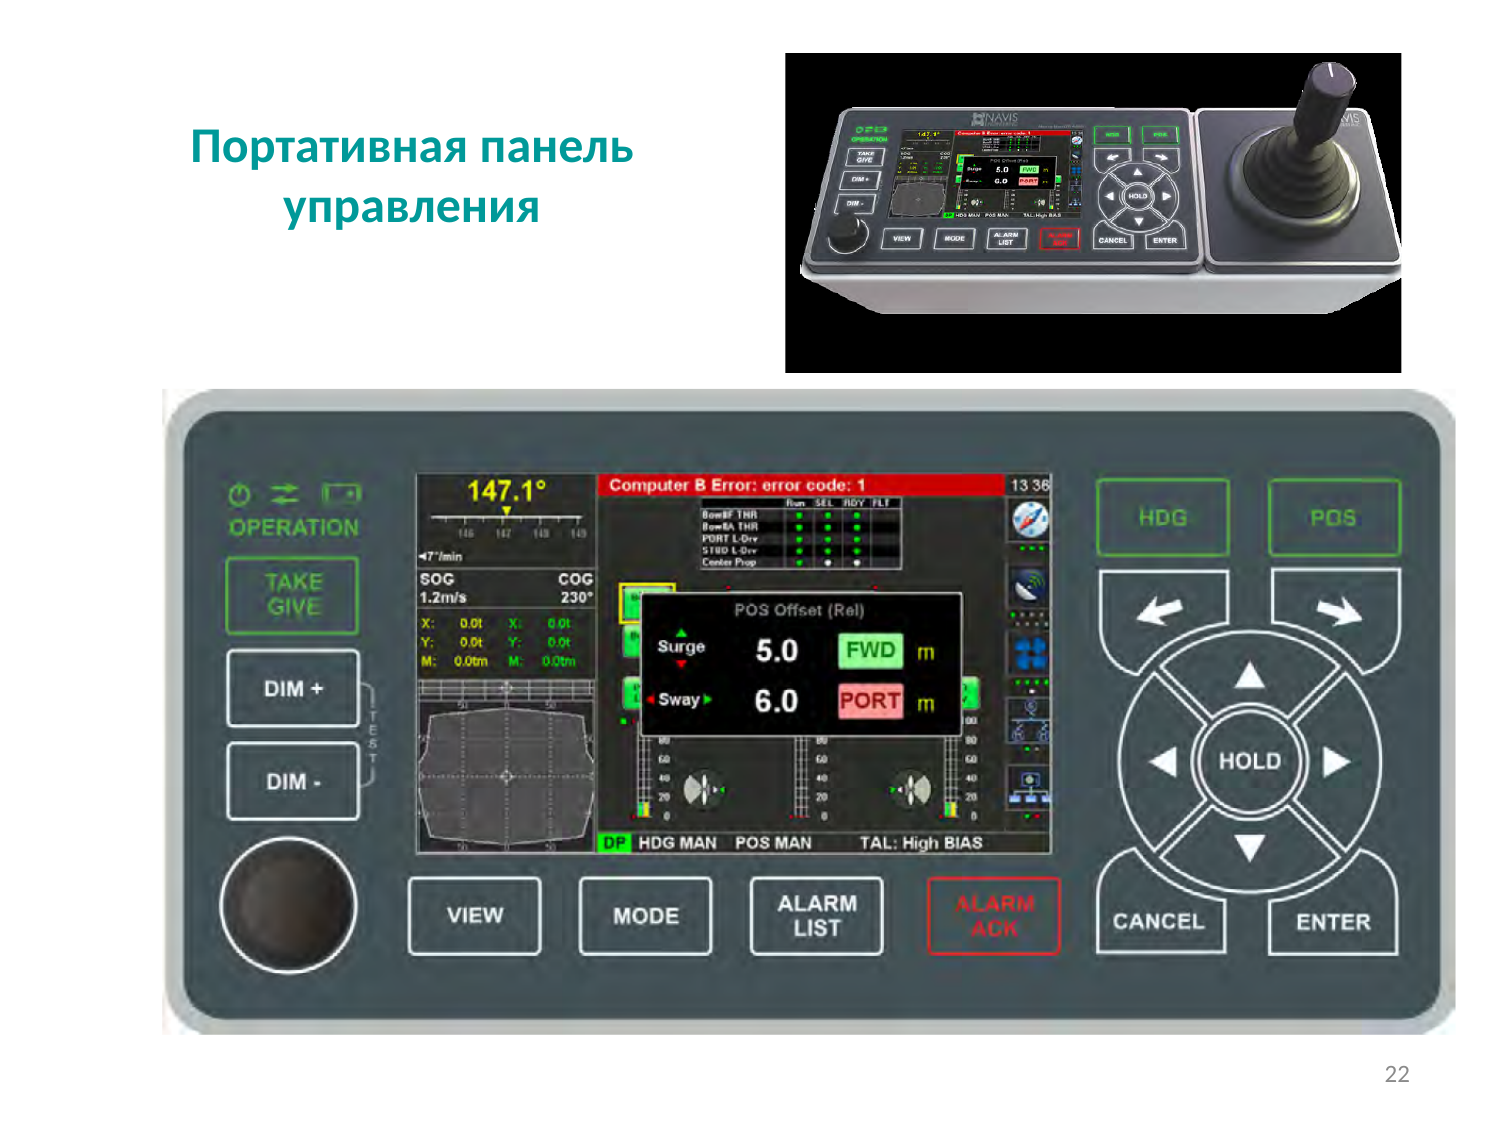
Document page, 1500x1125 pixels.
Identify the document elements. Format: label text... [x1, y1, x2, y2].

title Портативная панель управления [152, 101, 672, 244]
slide_number 22 [1074, 1054, 1425, 1103]
picture [142, 53, 1494, 1046]
